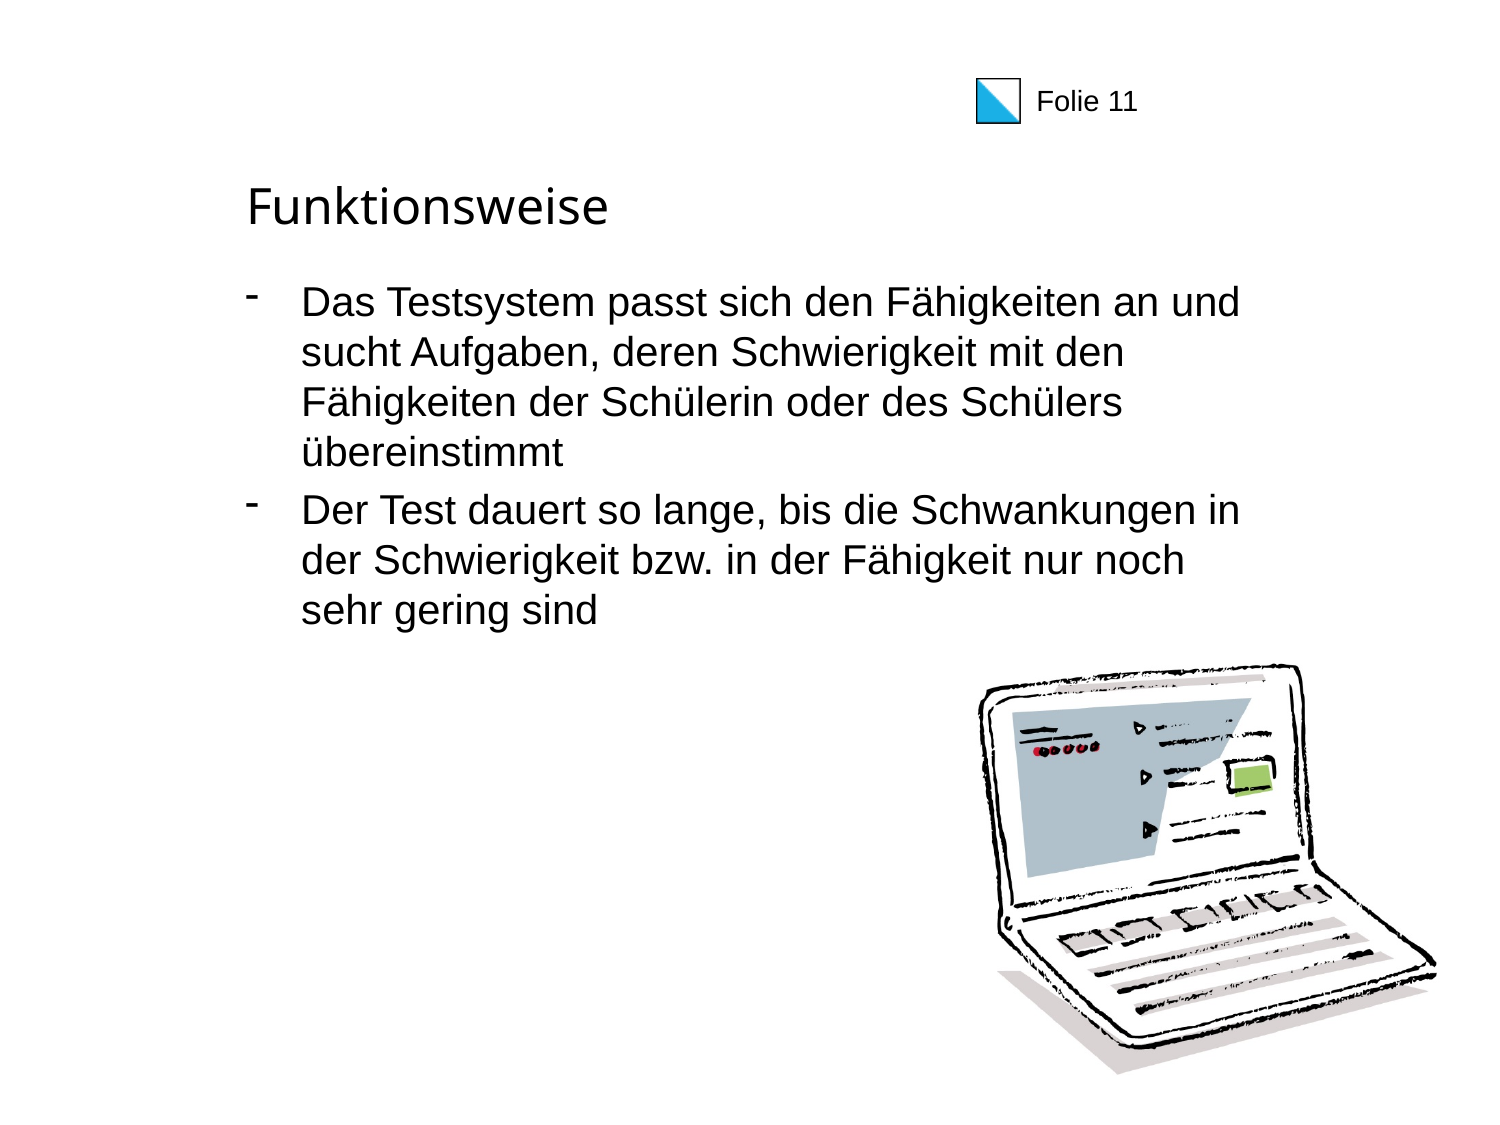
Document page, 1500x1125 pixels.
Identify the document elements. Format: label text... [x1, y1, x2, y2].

list Das Testsystem passt sich den Fähigkeiten an und sucht Aufgaben, deren Schwierigkeit mit den Fähigkeiten der Schülerin oder des Schülers übereinstimmt Der Test dauert so lange, bis die Schwankungen in der Schwierigkeit bzw. in der Fähigkeit nur noch sehr gering sind [230, 267, 1270, 1000]
title Funktionsweise [231, 167, 1411, 256]
picture [976, 78, 1021, 124]
picture [909, 627, 1471, 1095]
